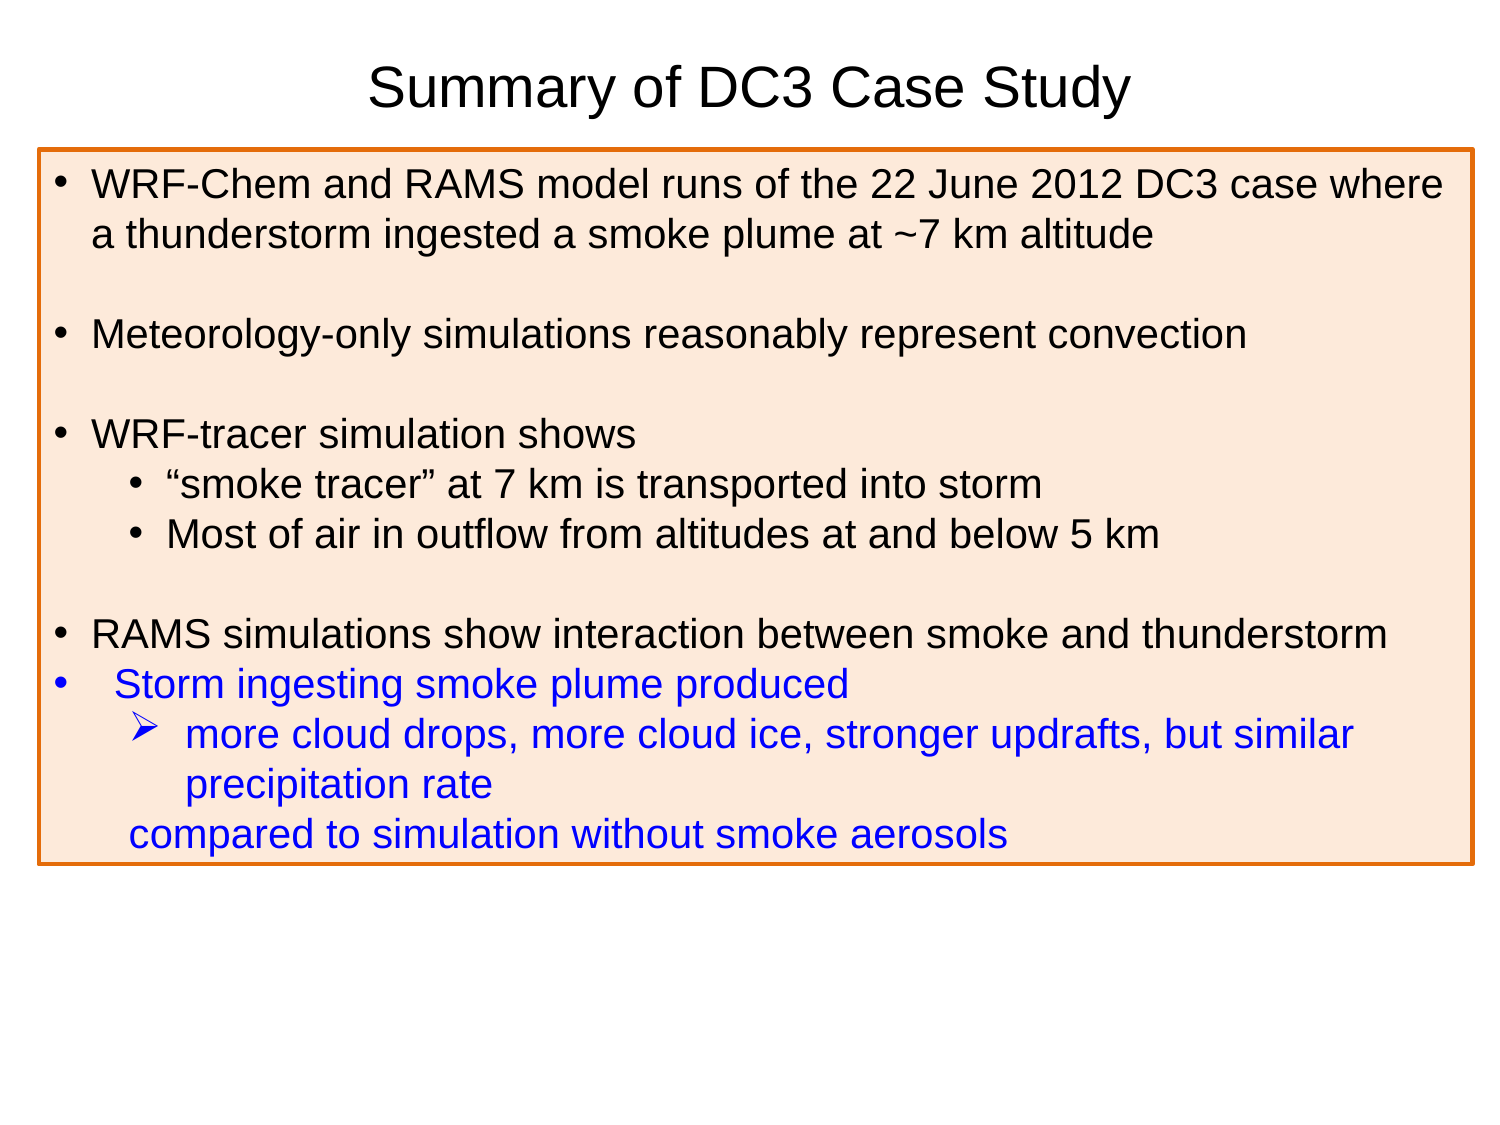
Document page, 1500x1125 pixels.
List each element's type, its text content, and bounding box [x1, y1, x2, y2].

text_box WRF-Chem and RAMS model runs of the 22 June 2012 DC3 case where a thunderstorm ingested a smoke plume at ~7 km altitude Meteorology-only simulations reasonably represent convection WRF-tracer simulation shows “smoke tracer” at 7 km is transported into storm Most of air in outflow from altitudes at and below 5 km RAMS simulations show interaction between smoke and thunderstorm Storm ingesting smoke plume produced more cloud drops, more cloud ice, stronger updrafts, but similar precipitation rate compared to simulation without smoke aerosols [38, 149, 1473, 865]
title Summary of DC3 Case Study [75, 18, 1425, 149]
